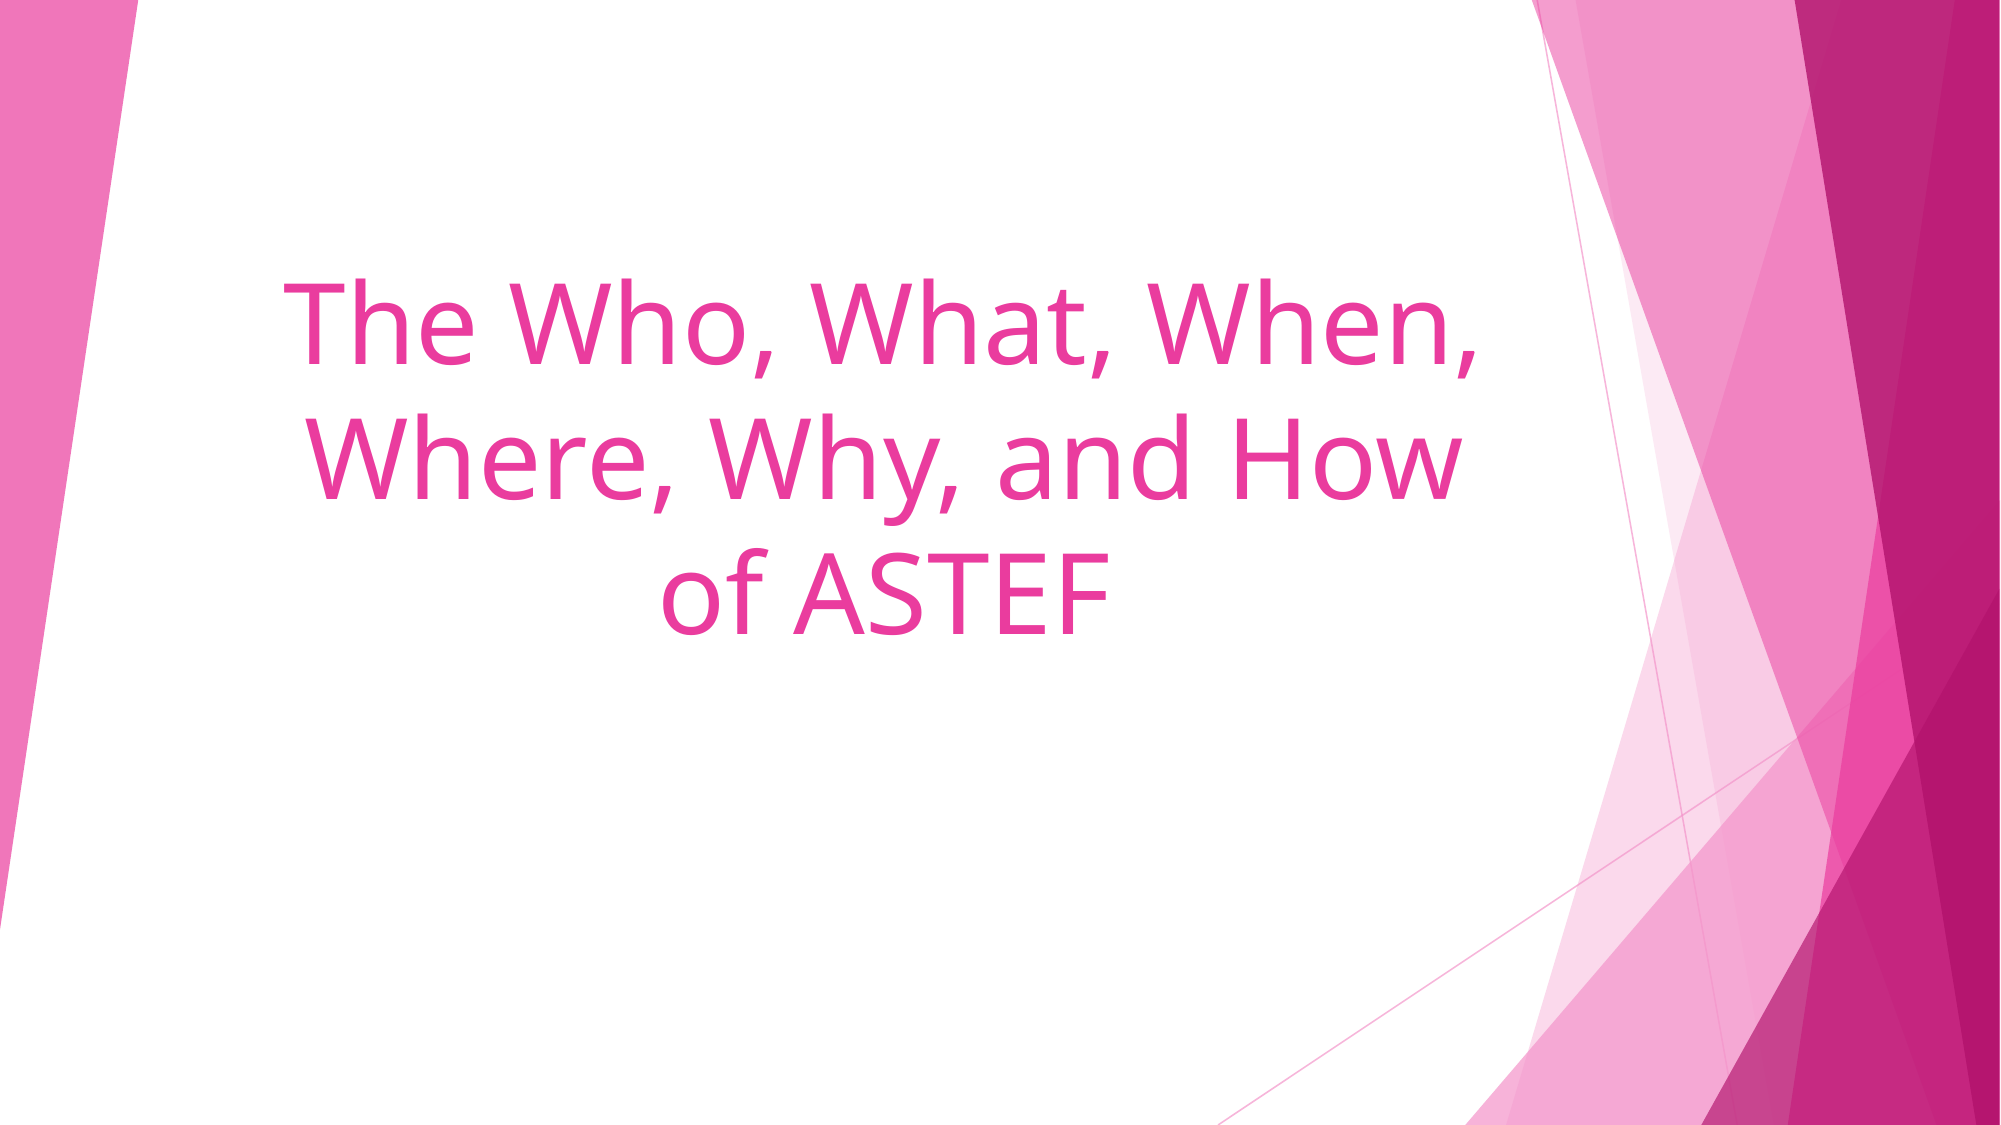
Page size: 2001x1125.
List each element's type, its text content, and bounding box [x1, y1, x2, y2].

title The Who, What, When, Where, Why, and How of ASTEF [247, 394, 1522, 665]
